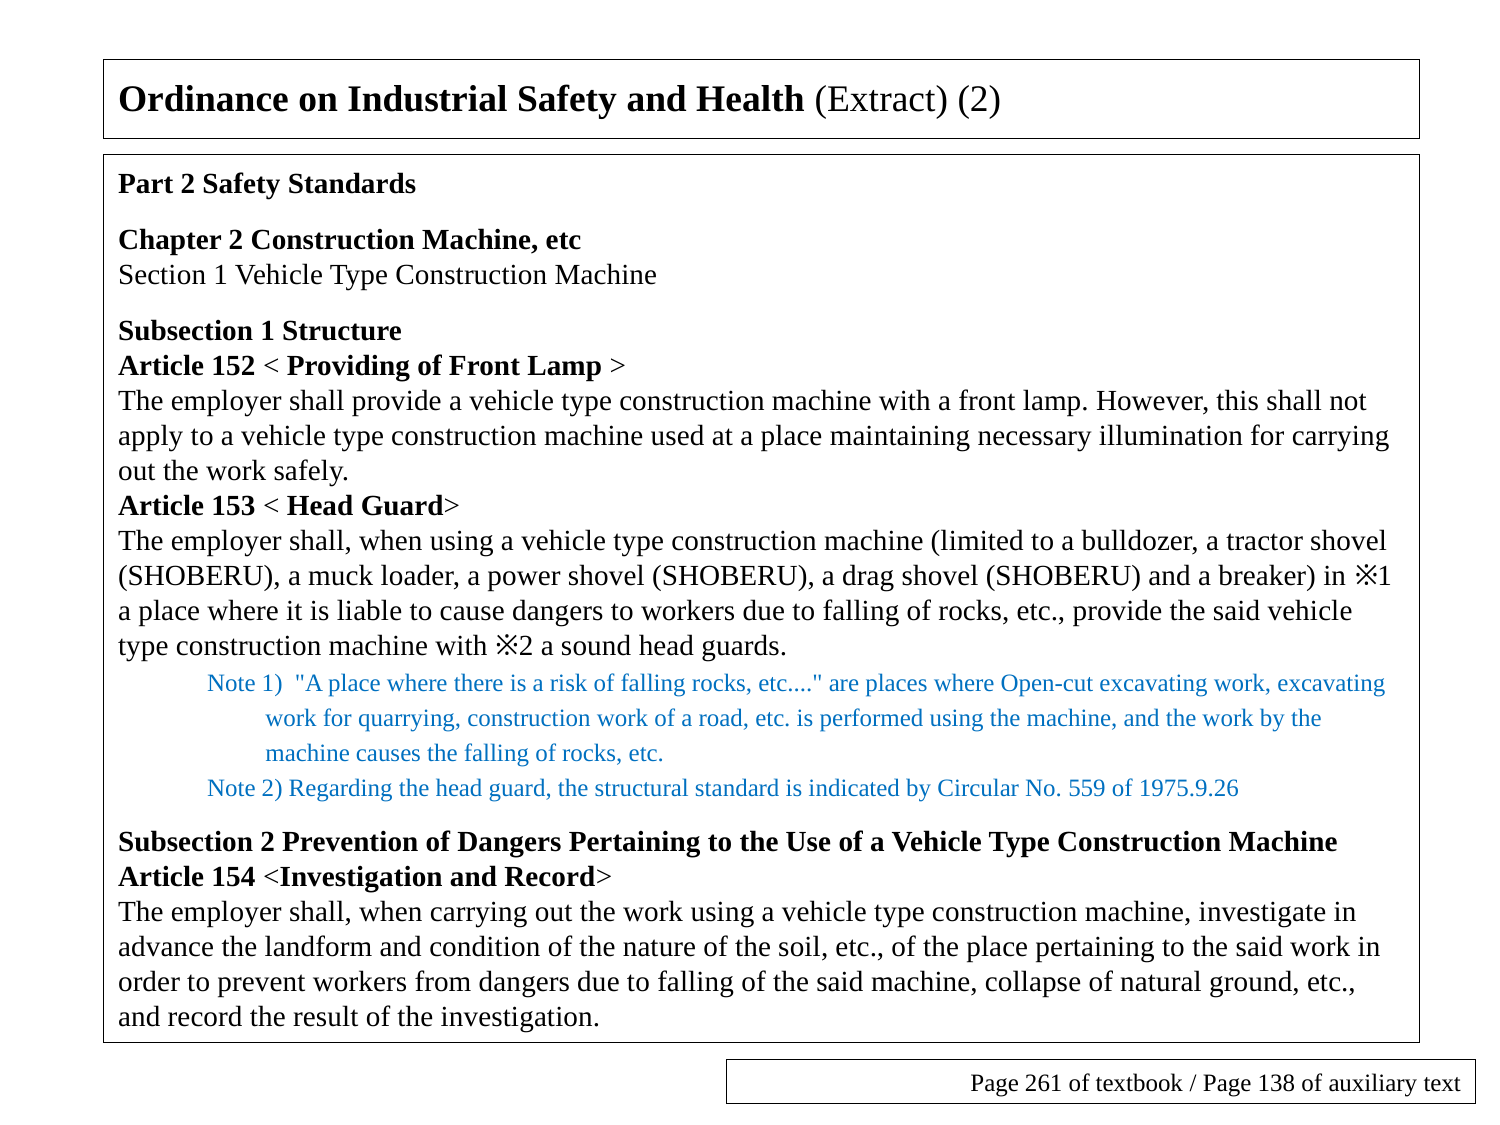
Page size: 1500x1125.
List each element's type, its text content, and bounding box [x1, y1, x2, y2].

text_box Part 2 Safety Standards Chapter 2 Construction Machine, etc Section 1 Vehicle Type Construction Machine Subsection 1 Structure Article 152 < Providing of Front Lamp > The employer shall provide a vehicle type construction machine with a front lamp. However, this shall not apply to a vehicle type construction machine used at a place maintaining necessary illumination for carrying out the work safely. Article 153 < Head Guard> The employer shall, when using a vehicle type construction machine (limited to a bulldozer, a tractor shovel (SHOBERU), a muck loader, a power shovel (SHOBERU), a drag shovel (SHOBERU) and a breaker) in ※1 a place where it is liable to cause dangers to workers due to falling of rocks, etc., provide the said vehicle type construction machine with ※2 a sound head guards. Note 1) "A place where there is a risk of falling rocks, etc...." are places where Open-cut excavating work, excavating work for quarrying, construction work of a road, etc. is performed using the machine, and the work by the machine causes the falling of rocks, etc. Note 2) Regarding the head guard, the structural standard is indicated by Circular No. 559 of 1975.9.26 Subsection 2 Prevention of Dangers Pertaining to the Use of a Vehicle Type Construction Machine Article 154 <Investigation and Record> The employer shall, when carrying out the work using a vehicle type construction machine, investigate in advance the landform and condition of the nature of the soil, etc., of the place pertaining to the said work in order to prevent workers from dangers due to falling of the said machine, collapse of natural ground, etc., and record the result of the investigation. [103, 154, 1420, 1043]
text_box Page 261 of textbook / Page 138 of auxiliary text [726, 1059, 1476, 1104]
title Ordinance on Industrial Safety and Health (Extract) (2) [103, 59, 1420, 139]
